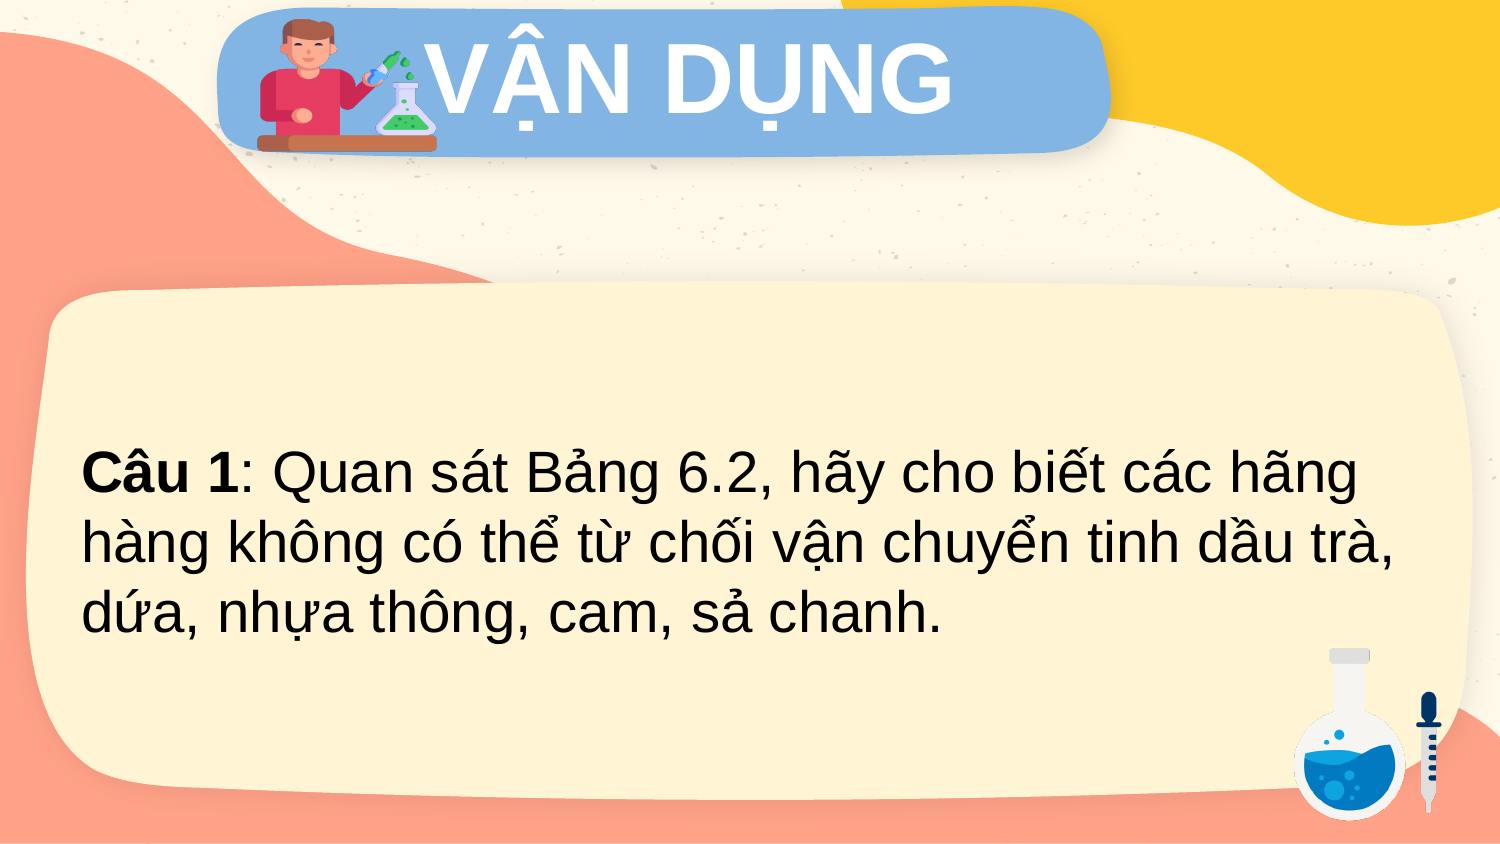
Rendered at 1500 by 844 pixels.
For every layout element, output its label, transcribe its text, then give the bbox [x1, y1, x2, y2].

text_box Câu 1: Quan sát Bảng 6.2, hãy cho biết các hãng hàng không có thể từ chối vận chuyển tinh dầu trà, dứa, nhựa thông, cam, sả chanh. [66, 426, 1471, 652]
text_box [25, 281, 1468, 800]
picture [1247, 613, 1491, 844]
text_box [211, 5, 1175, 158]
